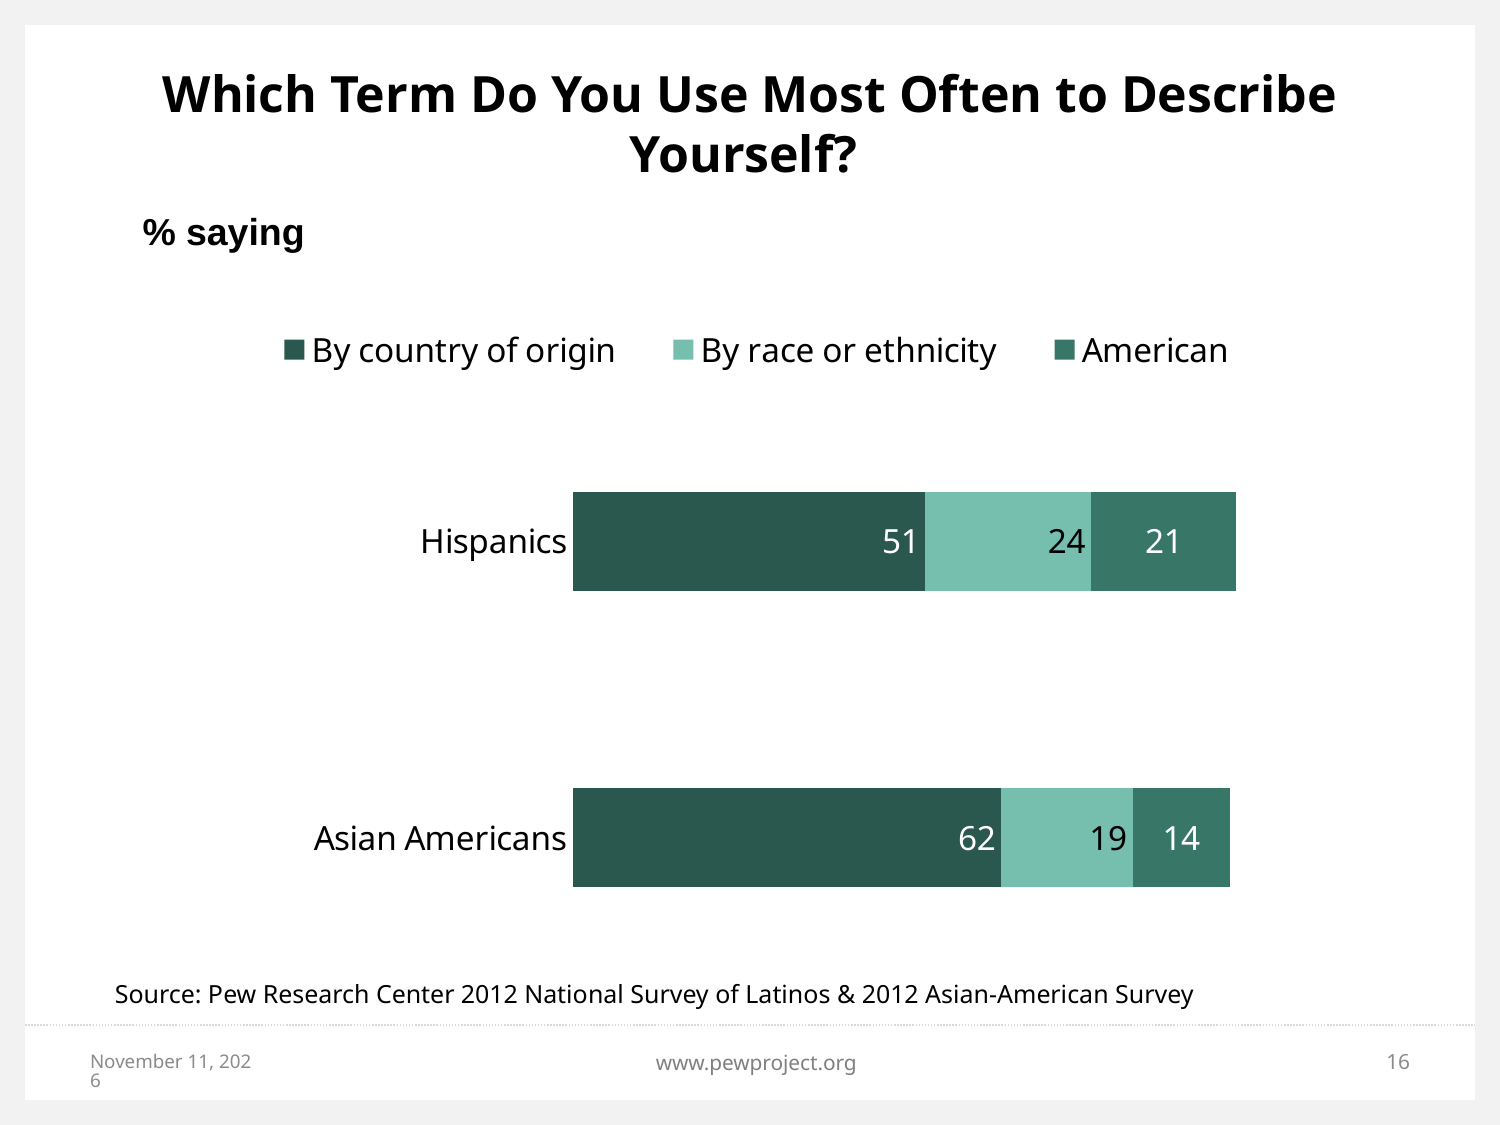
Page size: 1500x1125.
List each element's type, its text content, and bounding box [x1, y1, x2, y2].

footer www.pewproject.org [287, 1037, 1225, 1088]
chart [237, 287, 1276, 926]
text_box Source: Pew Research Center 2012 National Survey of Latinos & 2012 Asian-American Survey [99, 962, 1413, 1025]
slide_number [75, 1037, 275, 1088]
slide_number 16 [1250, 1037, 1425, 1088]
title Which Term Do You Use Most Often to Describe Yourself? [75, 45, 1425, 200]
list % saying [75, 200, 1425, 1000]
